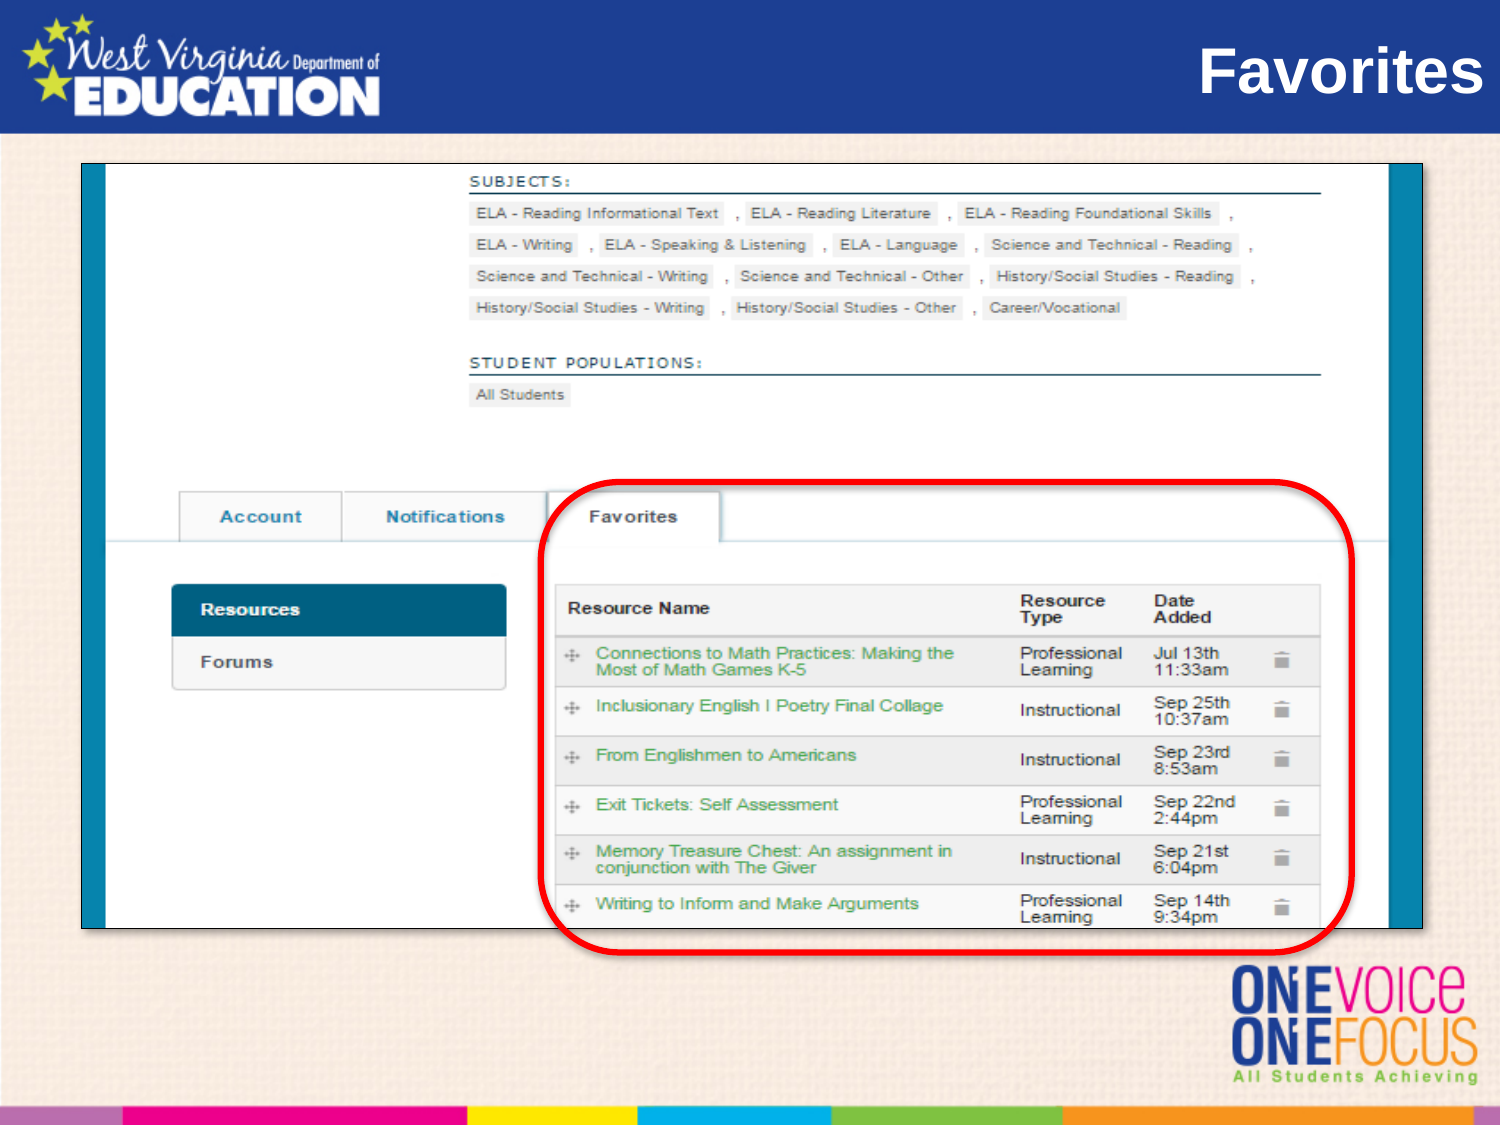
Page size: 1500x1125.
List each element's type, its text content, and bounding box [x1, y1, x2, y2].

picture [0, 0, 1500, 1125]
text_box Favorites [74, 12, 1500, 123]
text_box [569, 936, 1323, 954]
